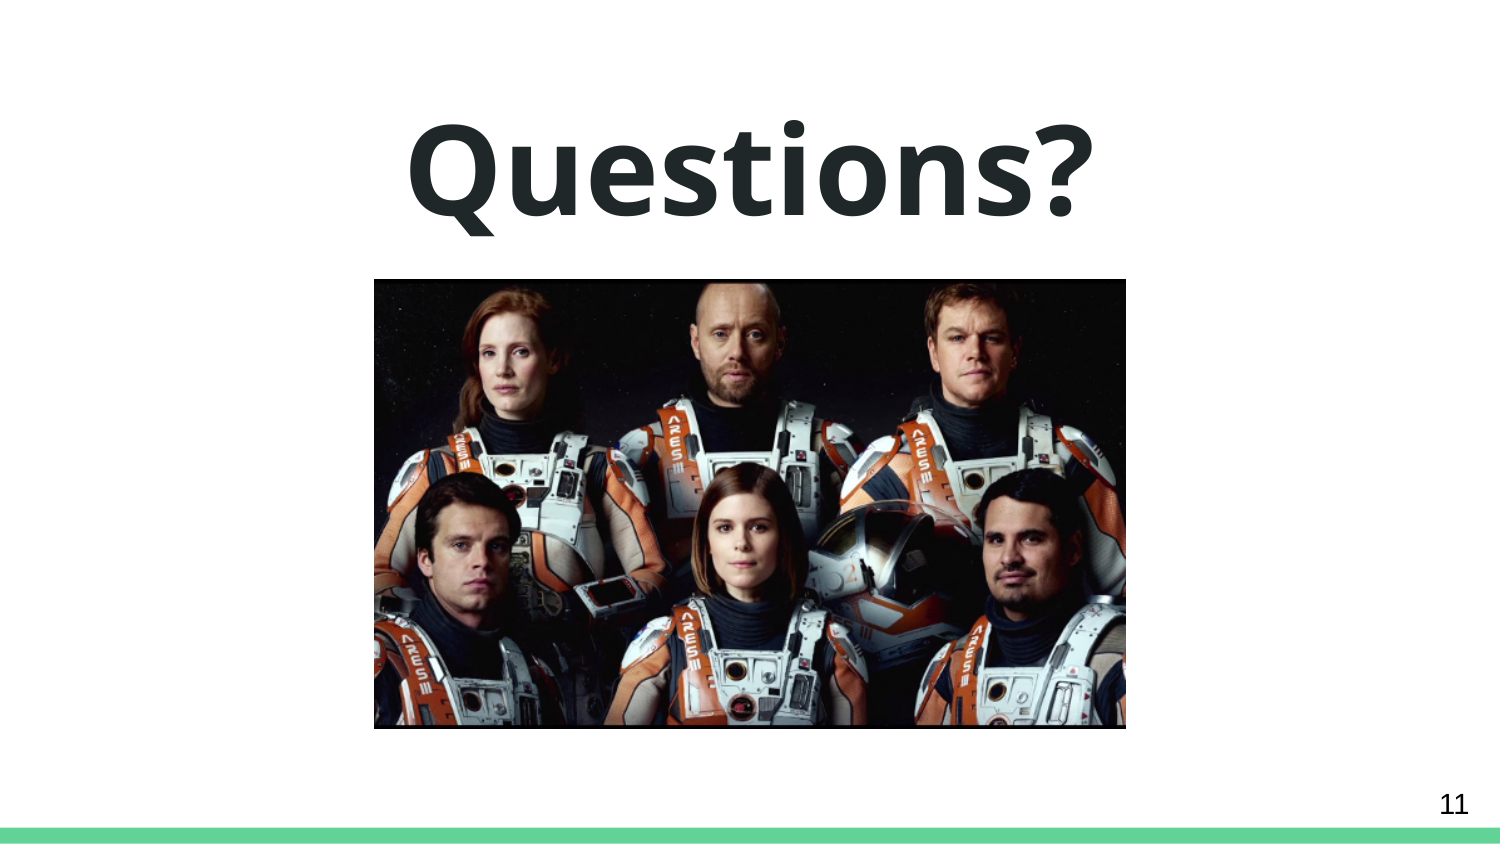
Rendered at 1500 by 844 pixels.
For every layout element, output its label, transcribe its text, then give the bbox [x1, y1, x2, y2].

text_box 11 [1424, 770, 1500, 833]
title Questions? [236, 75, 1264, 170]
picture [374, 279, 1126, 729]
